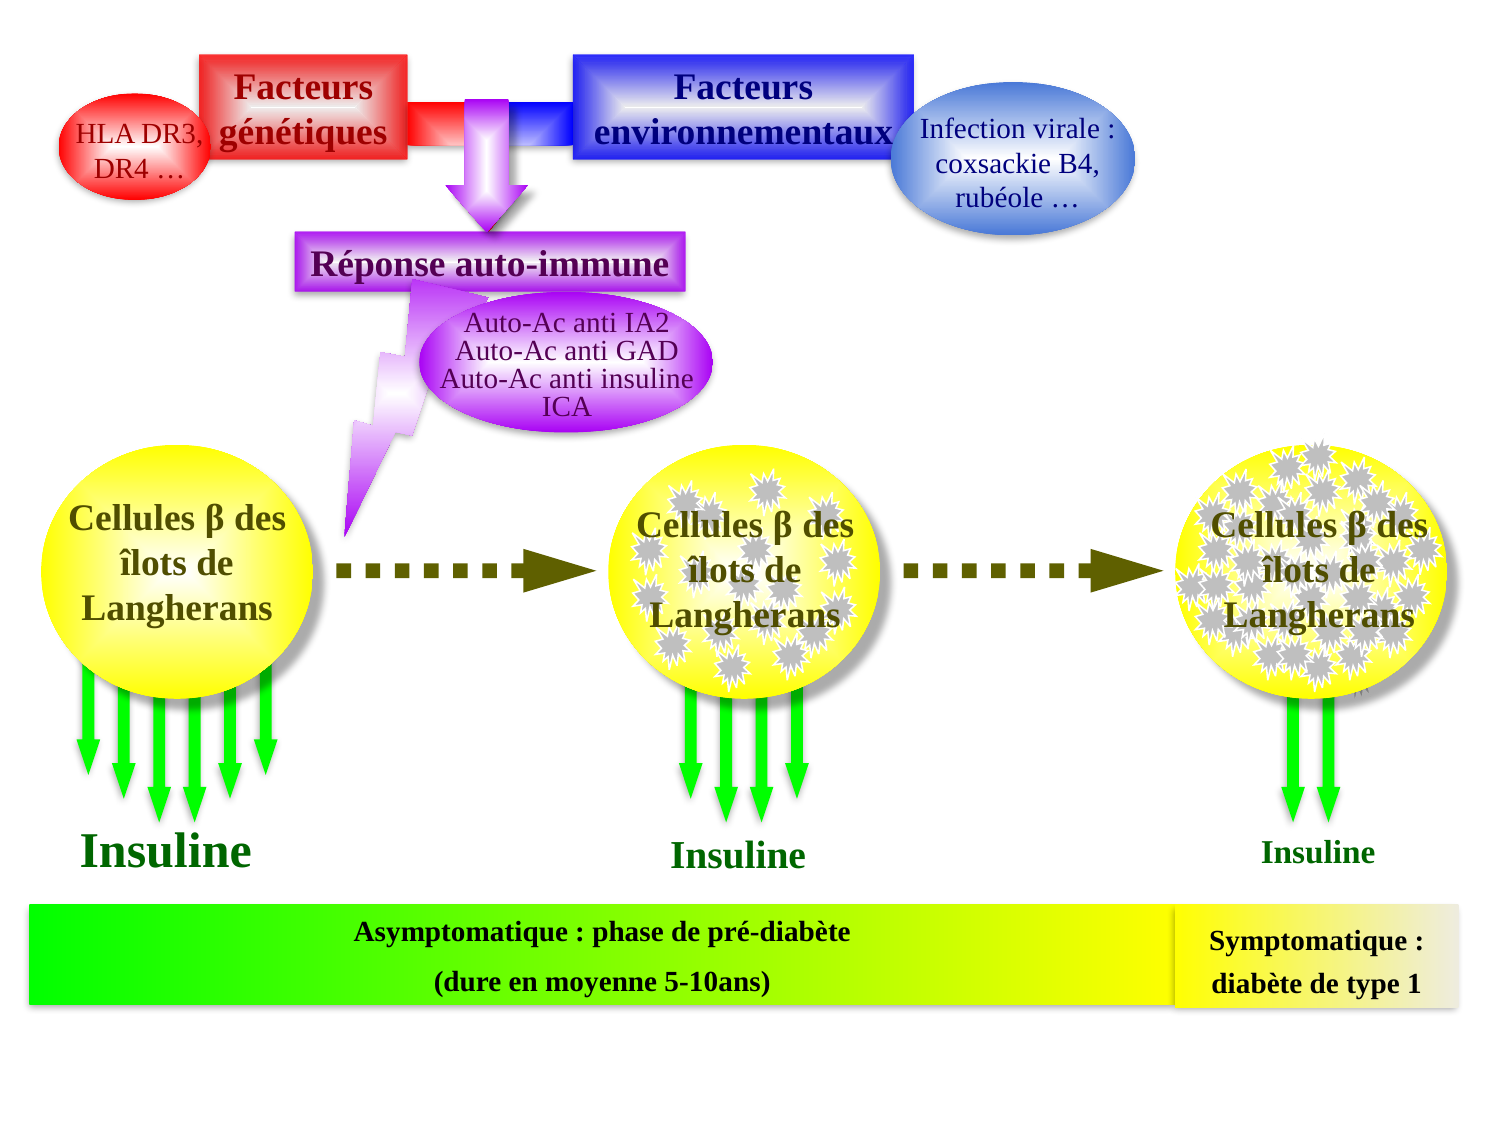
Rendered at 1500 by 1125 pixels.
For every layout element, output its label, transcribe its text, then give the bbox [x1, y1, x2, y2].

text_box [1175, 584, 1180, 593]
text_box Symptomatique : diabète de type 1 [1175, 904, 1459, 1008]
text_box Insuline [1246, 822, 1447, 877]
text_box Facteurs environnementaux [572, 54, 914, 160]
text_box [76, 444, 278, 486]
text_box [714, 644, 751, 692]
text_box [407, 101, 464, 146]
text_box [182, 714, 207, 823]
text_box [1383, 642, 1406, 659]
text_box [1316, 714, 1341, 822]
text_box [1329, 446, 1417, 492]
text_box [710, 642, 733, 657]
text_box [1177, 595, 1195, 638]
text_box [680, 480, 699, 492]
text_box [630, 642, 858, 699]
text_box [1142, 564, 1164, 577]
text_box Insuline [655, 821, 857, 884]
text_box [1175, 505, 1195, 576]
text_box [655, 642, 691, 670]
text_box [253, 689, 278, 775]
text_box [1359, 485, 1369, 492]
text_box [147, 711, 172, 823]
text_box [1355, 642, 1378, 657]
text_box [1276, 481, 1283, 492]
text_box [1175, 568, 1195, 611]
text_box [1444, 544, 1448, 599]
text_box [445, 99, 529, 233]
text_box [804, 642, 827, 659]
text_box [678, 697, 703, 799]
text_box [1197, 642, 1425, 699]
text_box [1224, 450, 1279, 492]
text_box [1371, 480, 1390, 492]
text_box [1253, 642, 1284, 681]
text_box [1226, 642, 1249, 657]
text_box [1320, 642, 1343, 657]
text_box Asymptomatique : phase de pré-diabète (dure en moyenne 5-10ans) [29, 904, 1175, 1005]
text_box HLA DR3, DR4 … [58, 107, 221, 193]
text_box [59, 636, 295, 699]
text_box [97, 193, 173, 200]
text_box [1277, 642, 1313, 681]
text_box [1205, 475, 1228, 492]
text_box [1281, 711, 1305, 822]
text_box [890, 130, 899, 187]
text_box [1294, 444, 1307, 462]
text_box Cellules β des îlots de Langherans [53, 486, 302, 636]
text_box [575, 564, 597, 577]
text_box [1222, 469, 1257, 492]
text_box [344, 352, 415, 538]
text_box [1272, 445, 1293, 457]
text_box [608, 518, 621, 626]
text_box [1300, 645, 1337, 692]
text_box [302, 521, 313, 622]
text_box [870, 523, 881, 621]
text_box [1315, 467, 1327, 481]
text_box [749, 468, 785, 492]
text_box [490, 291, 642, 302]
text_box Auto-Ac anti IA2 Auto-Ac anti GAD Auto-Ac anti insuline ICA [383, 302, 750, 429]
text_box [111, 697, 136, 799]
text_box [773, 642, 809, 681]
text_box Facteurs génétiques [199, 54, 408, 160]
text_box [1269, 445, 1306, 492]
text_box Réponse auto-immune [294, 231, 686, 292]
text_box [520, 429, 612, 433]
text_box [749, 714, 774, 821]
text_box [1340, 457, 1376, 492]
text_box [41, 519, 53, 624]
text_box [509, 101, 573, 146]
text_box [943, 222, 1083, 236]
text_box [1335, 642, 1372, 681]
text_box Infection virale : coxsackie B4, rubéole … [899, 101, 1136, 222]
text_box [1175, 569, 1181, 582]
text_box [1305, 471, 1340, 492]
text_box [714, 711, 739, 821]
text_box [1285, 474, 1311, 492]
text_box [932, 81, 1094, 101]
text_box [83, 93, 186, 107]
text_box [218, 707, 242, 799]
text_box [76, 670, 101, 775]
text_box [668, 485, 677, 492]
text_box [1300, 465, 1314, 479]
text_box Insuline [64, 810, 290, 886]
text_box [1300, 433, 1337, 482]
text_box Cellules β des îlots de Langherans [621, 492, 870, 642]
text_box [785, 707, 809, 799]
text_box [638, 444, 850, 492]
text_box Cellules β des îlots de Langherans [1195, 492, 1444, 642]
text_box [410, 279, 489, 302]
text_box [1258, 485, 1267, 492]
